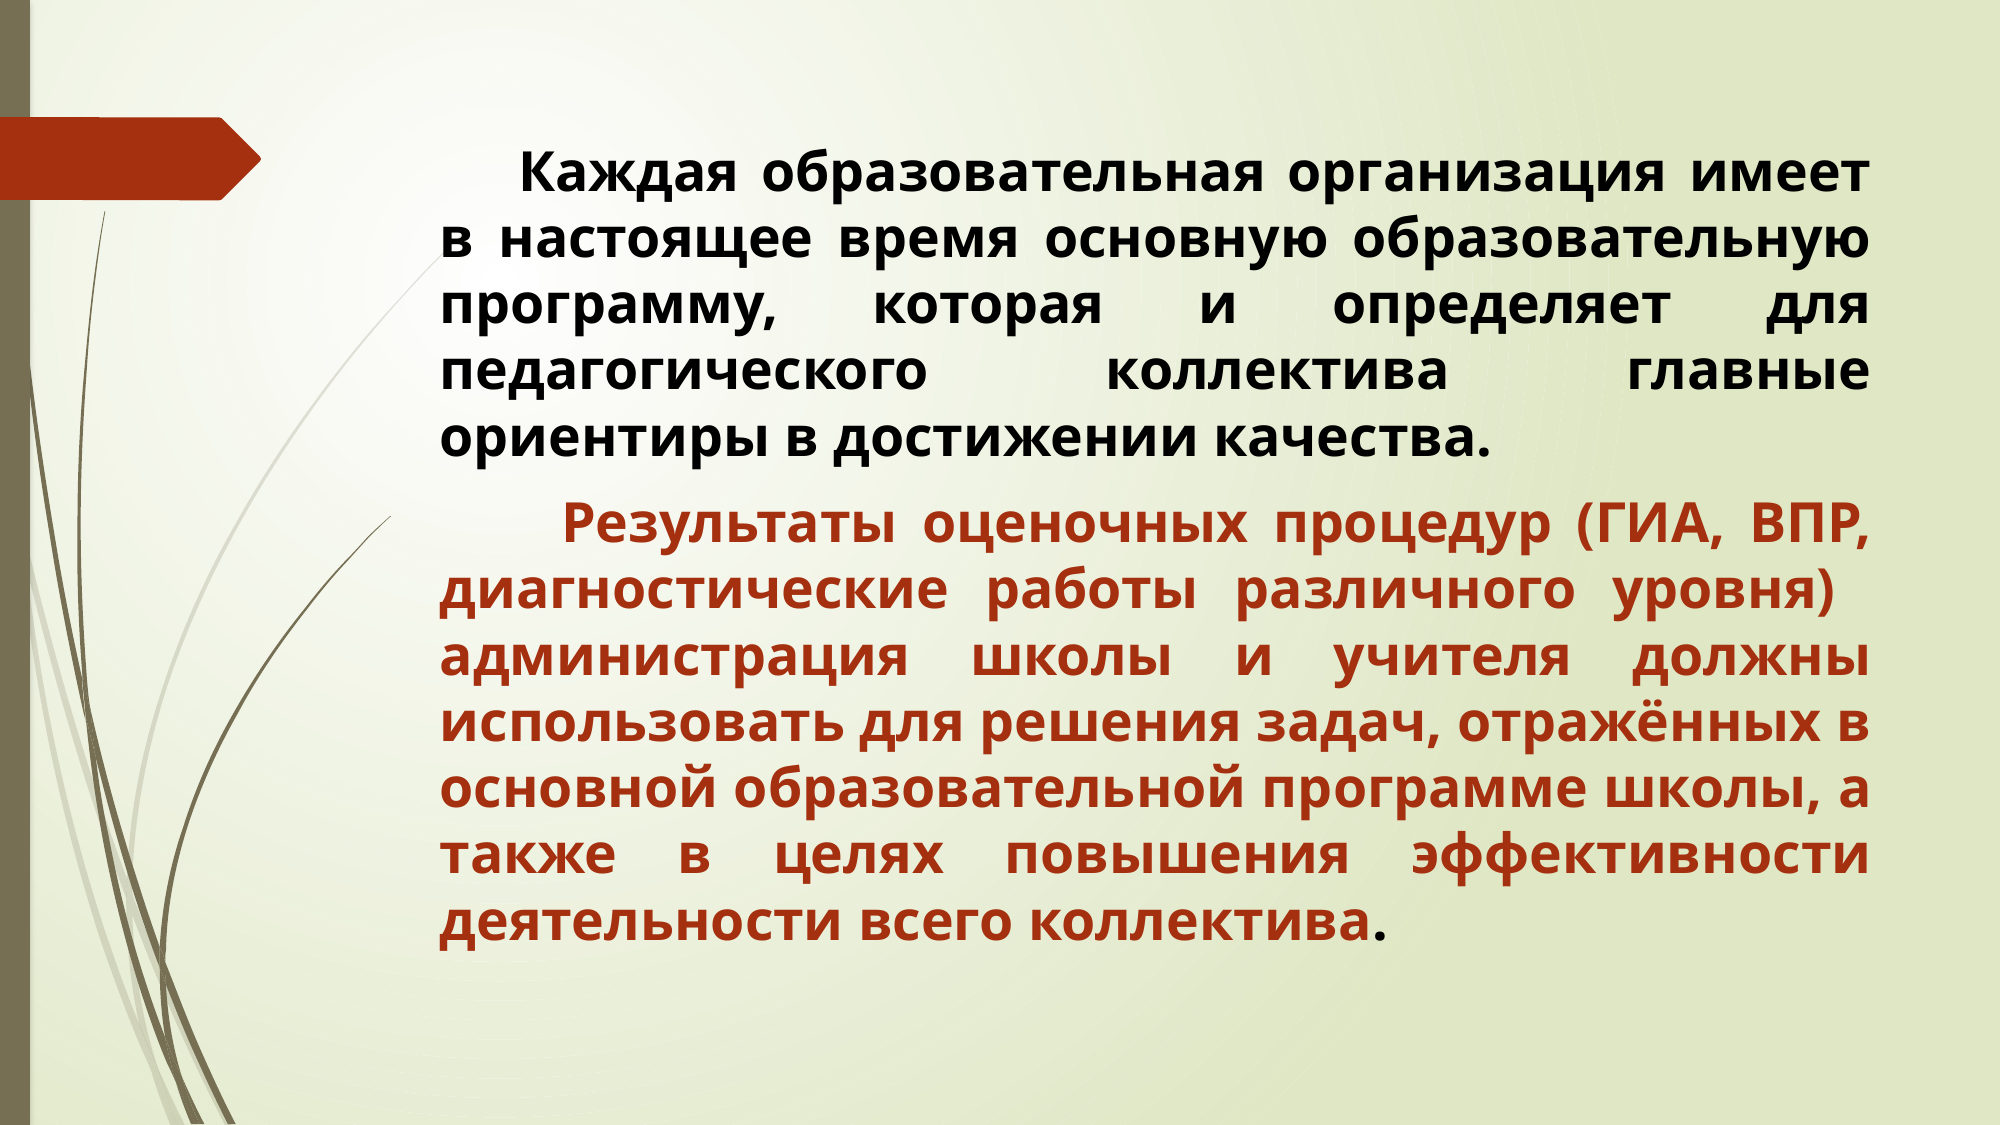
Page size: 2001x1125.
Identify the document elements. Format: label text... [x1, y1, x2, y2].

list Каждая образовательная организация имеет в настоящее время основную образовательную программу, которая и определяет для педагогического коллектива главные ориентиры в достижении качества. Результаты оценочных процедур (ГИА, ВПР, диагностические работы различного уровня) администрация школы и учителя должны использовать для решения задач, отражённых в основной образовательной программе школы, а также в целях повышения эффективности деятельности всего коллектива. [424, 128, 1888, 970]
